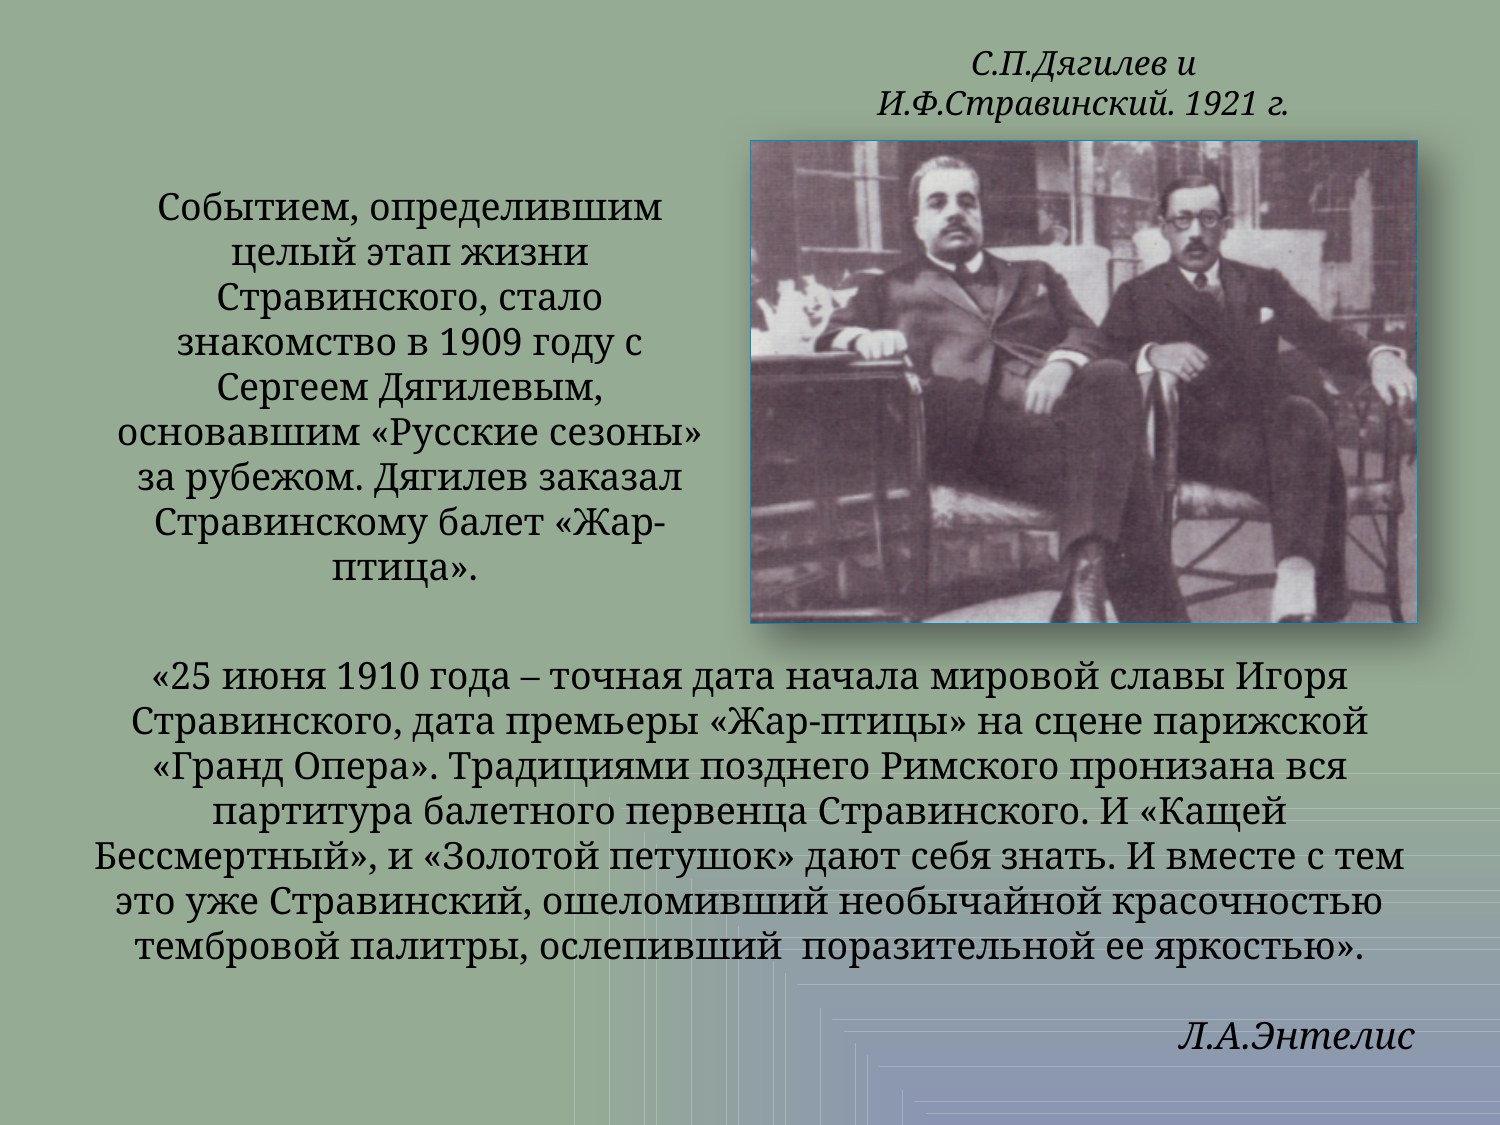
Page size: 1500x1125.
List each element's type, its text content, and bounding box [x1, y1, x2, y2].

text_box С.П.Дягилев и И.Ф.Стравинский. 1921 г. [832, 35, 1336, 130]
text_box Событием, определившим целый этап жизни Стравинского, стало знакомство в 1909 году с Сергеем Дягилевым, основавшим «Русские сезоны» за рубежом. Дягилев заказал Стравинскому балет «Жар-птица». [93, 175, 727, 641]
picture [752, 142, 1416, 622]
text_box «25 июня 1910 года – точная дата начала мировой славы Игоря Стравинского, дата премьеры «Жар-птицы» на сцене парижской «Гранд Опера». Традициями позднего Римского пронизана вся партитура балетного первенца Стравинского. И «Кащей Бессмертный», и «Золотой петушок» дают себя знать. И вместе с тем это уже Стравинский, ошеломивший необычайной красочностью тембровой палитры, ослепивший поразительной ее яркостью». Л.А.Энтелис [70, 644, 1430, 1110]
